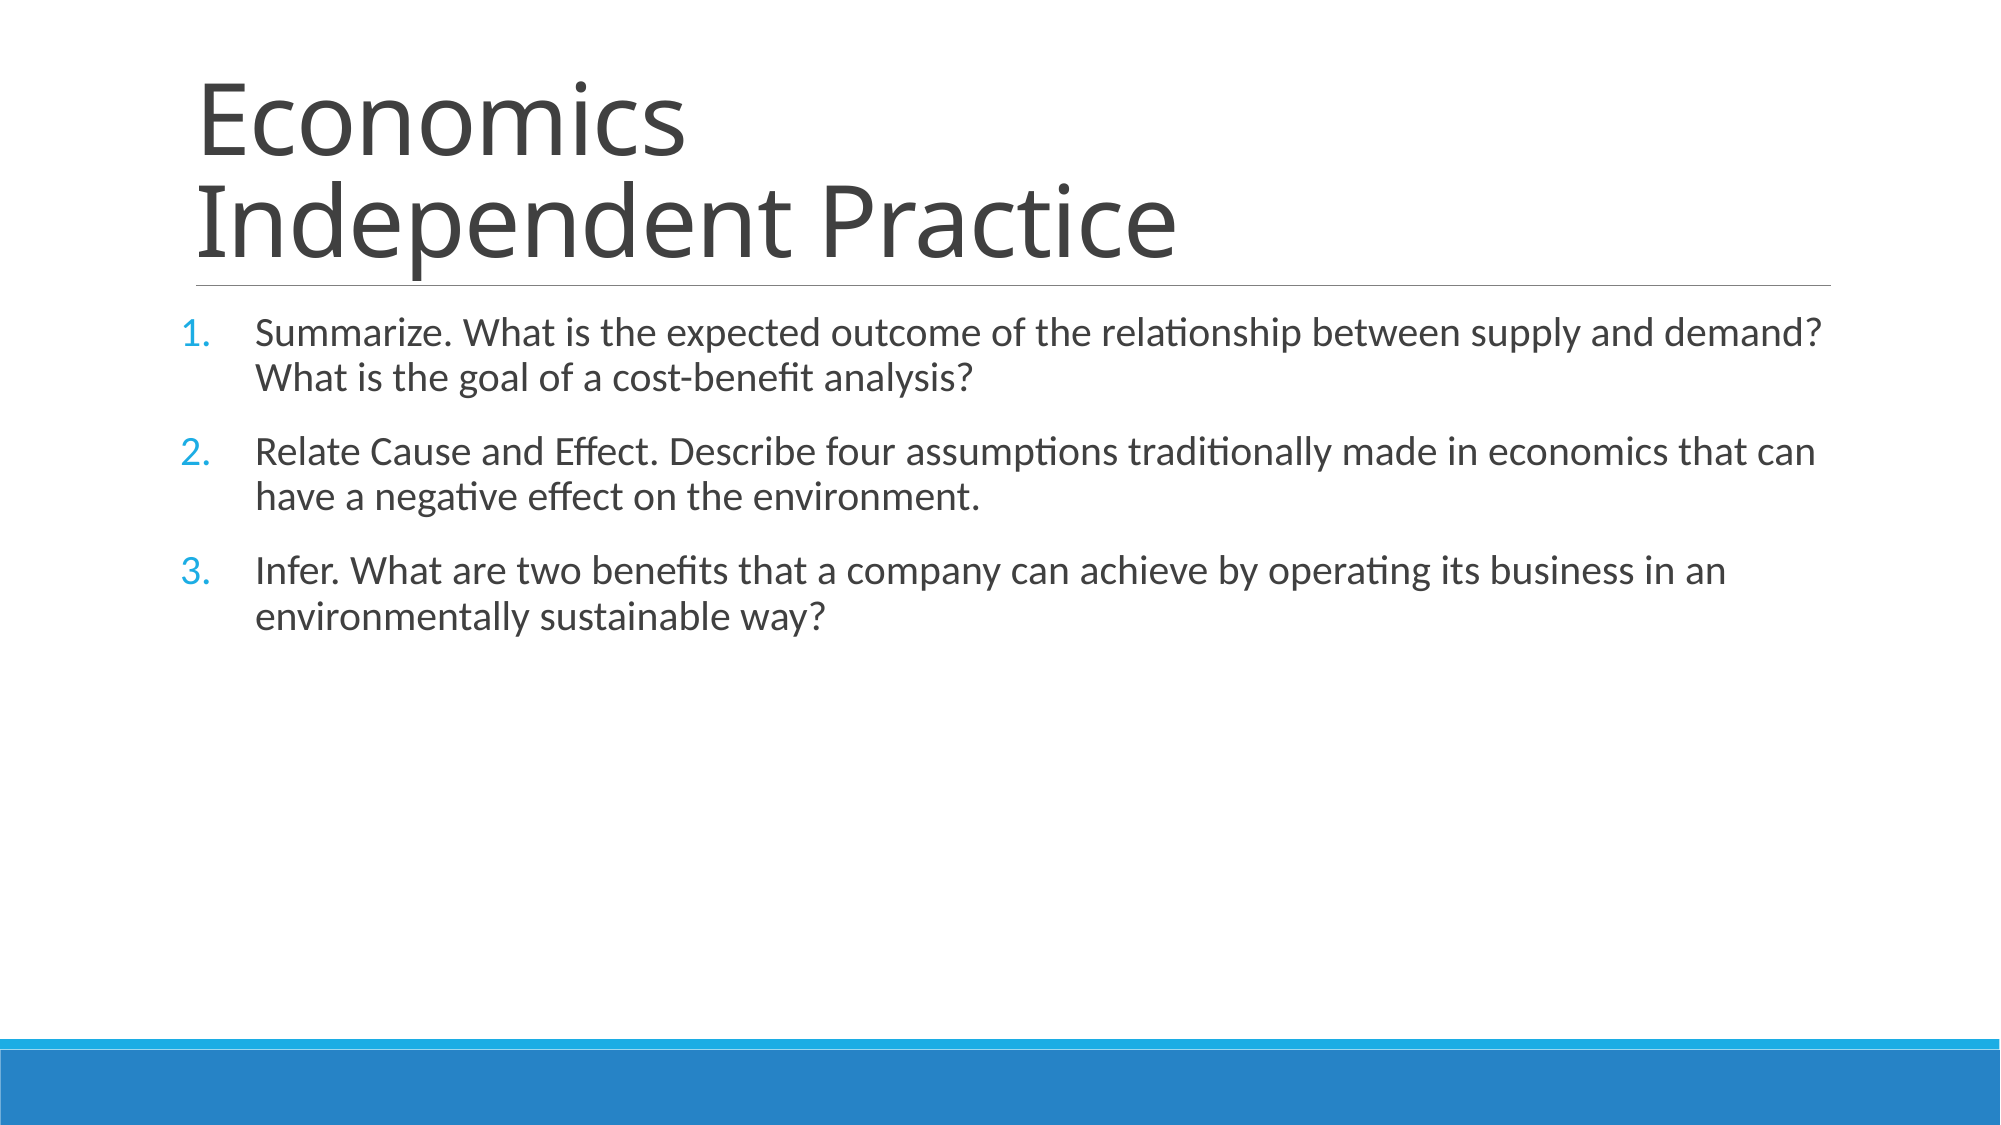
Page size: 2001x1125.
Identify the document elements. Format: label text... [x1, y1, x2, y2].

list Summarize. What is the expected outcome of the relationship between supply and demand? What is the goal of a cost-benefit analysis? Relate Cause and Effect. Describe four assumptions traditionally made in economics that can have a negative effect on the environment. Infer. What are two benefits that a company can achieve by operating its business in an environmentally sustainable way? [180, 302, 1830, 963]
title Economics Independent Practice [180, 47, 1830, 285]
